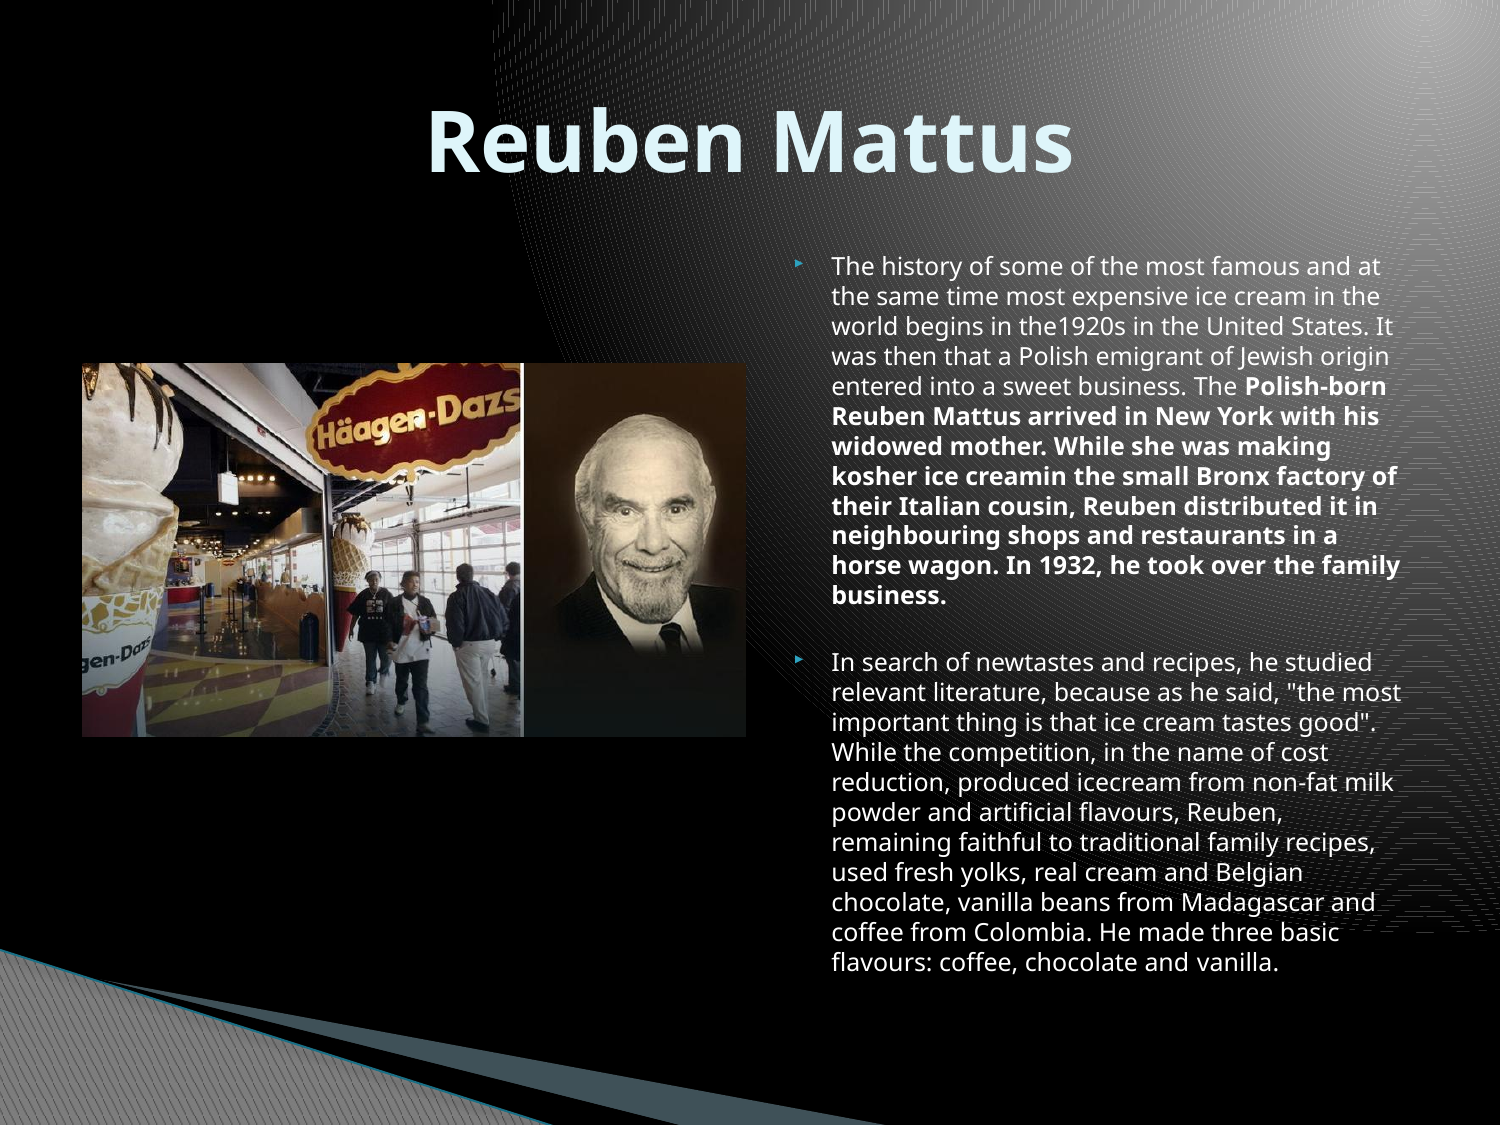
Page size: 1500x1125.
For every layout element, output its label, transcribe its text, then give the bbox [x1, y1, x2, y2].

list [81, 363, 746, 738]
list The history of some of the most famous and at the same time most expensive ice cream in the world begins in the1920s in the United States. It was then that a Polish emigrant of Jewish origin entered into a sweet business. The Polish-born Reuben Mattus arrived in New York with his widowed mother. While she was making kosher ice creamin the small Bronx factory of their Italian cousin, Reuben distributed it in neighbouring shops and restaurants in a horse wagon. In 1932, he took over the family business. In search of newtastes and recipes, he studied relevant literature, because as he said, "the most important thing is that ice cream tastes good". While the competition, in the name of cost reduction, produced icecream from non-fat milk powder and artificial flavours, Reuben, remaining faithful to traditional family recipes, used fresh yolks, real cream and Belgian chocolate, vanilla beans from Madagascar and coffee from Colombia. He made three basic flavours: coffee, chocolate and vanilla. [762, 243, 1425, 986]
title Reuben Mattus [75, 45, 1425, 233]
picture [0, 952, 543, 1125]
